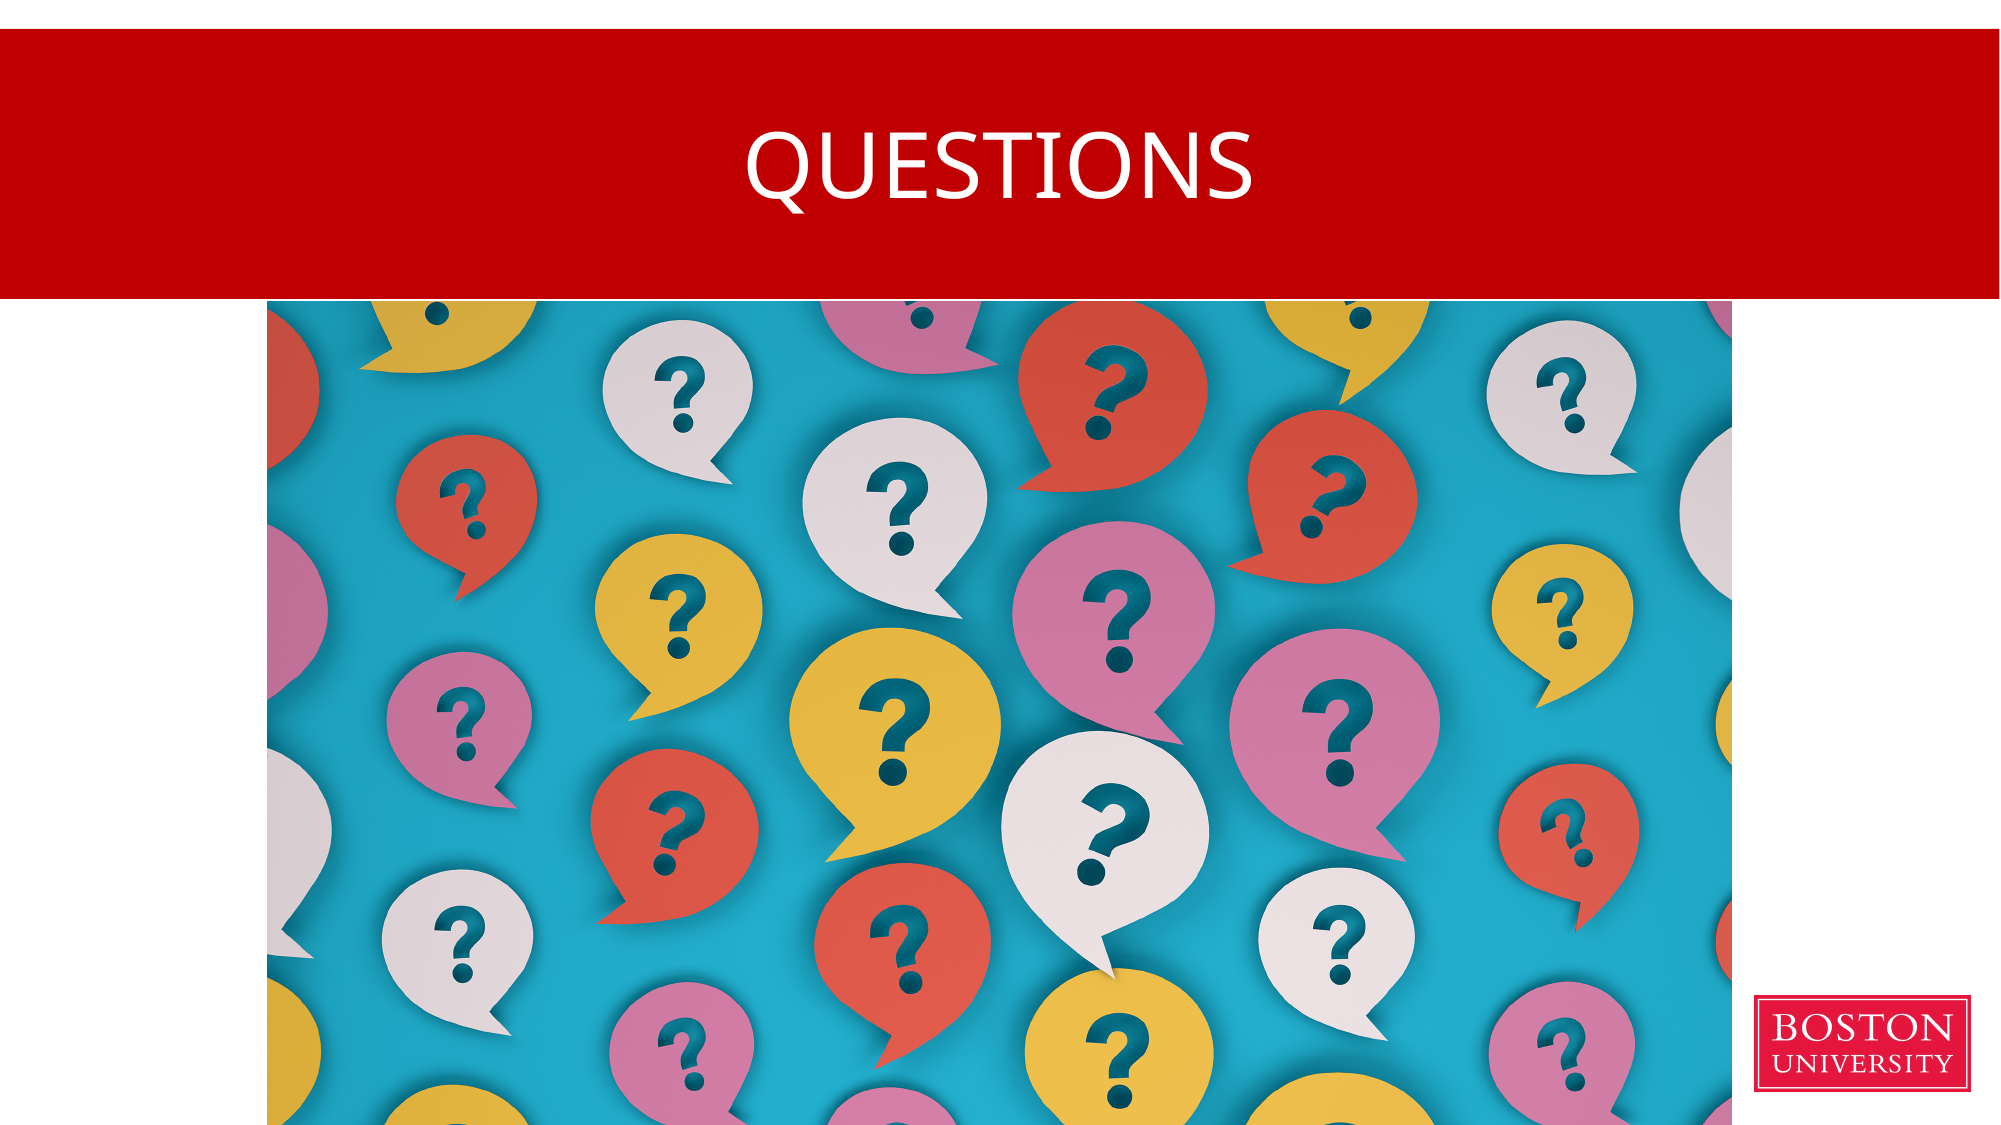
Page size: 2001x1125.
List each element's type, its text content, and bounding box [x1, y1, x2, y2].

picture [267, 301, 1733, 1125]
title Questions [197, 46, 1803, 295]
picture [1754, 994, 1972, 1092]
